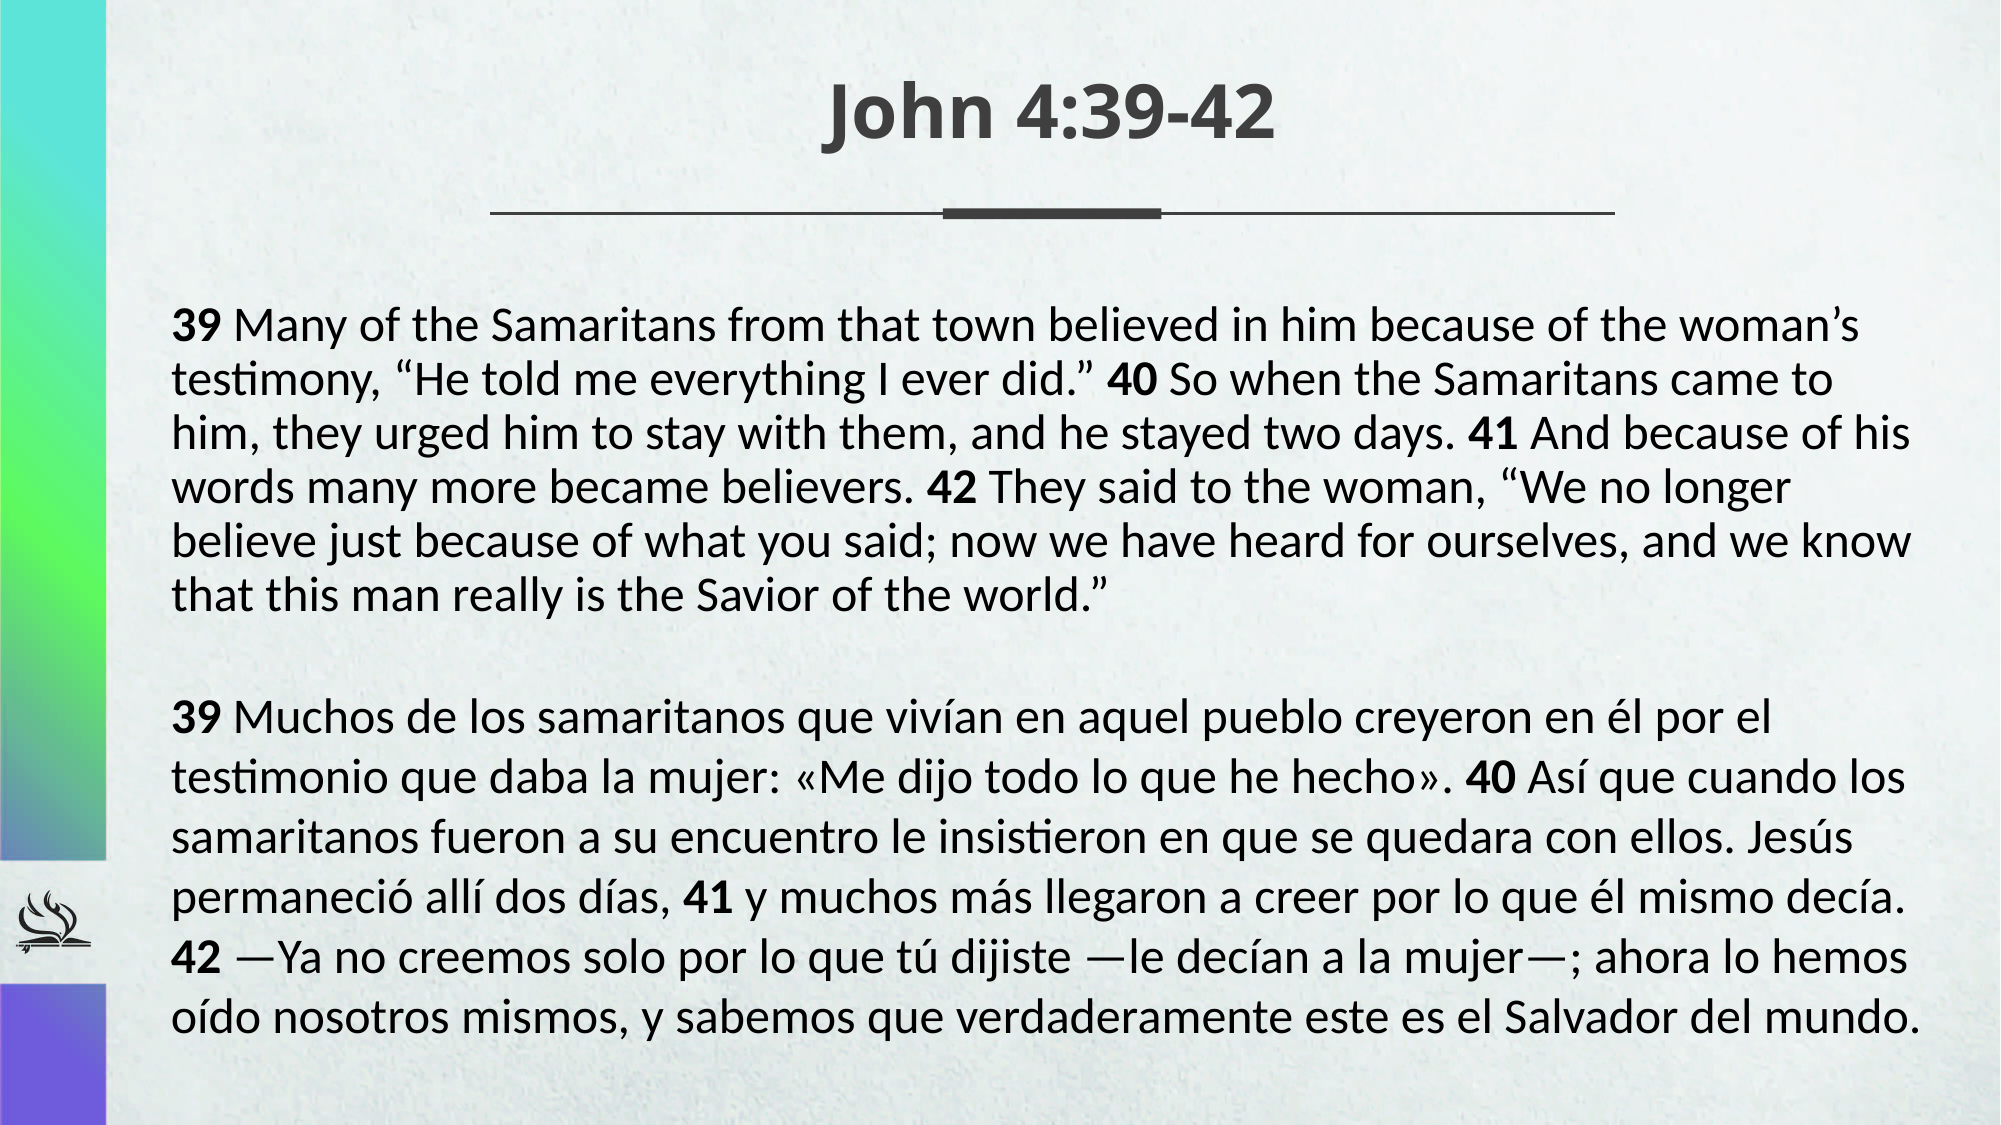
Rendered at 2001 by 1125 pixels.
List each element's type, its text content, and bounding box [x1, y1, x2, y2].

picture [0, 0, 2001, 1125]
text_box [942, 214, 1163, 220]
text_box John 4:39-42 [156, 57, 1949, 171]
text_box [942, 207, 1163, 213]
title 39 Many of the Samaritans from that town believed in him because of the woman’s testimony, “He told me everything I ever did.” 40 So when the Samaritans came to him, they urged him to stay with them, and he stayed two days. 41 And because of his words many more became believers. 42 They said to the woman, “We no longer believe just because of what you said; now we have heard for ourselves, and we know that this man really is the Savior of the world.” [156, 290, 1949, 630]
text_box 39 Muchos de los samaritanos que vivían en aquel pueblo creyeron en él por el testimonio que daba la mujer: «Me dijo todo lo que he hecho». 40 Así que cuando los samaritanos fueron a su encuentro le insistieron en que se quedara con ellos. Jesús permaneció allí dos días, 41 y muchos más llegaron a creer por lo que él mismo decía. 42 —Ya no creemos solo por lo que tú dijiste —le decían a la mujer—; ahora lo hemos oído nosotros mismos, y sabemos que verdaderamente este es el Salvador del mundo. [156, 675, 1960, 1051]
